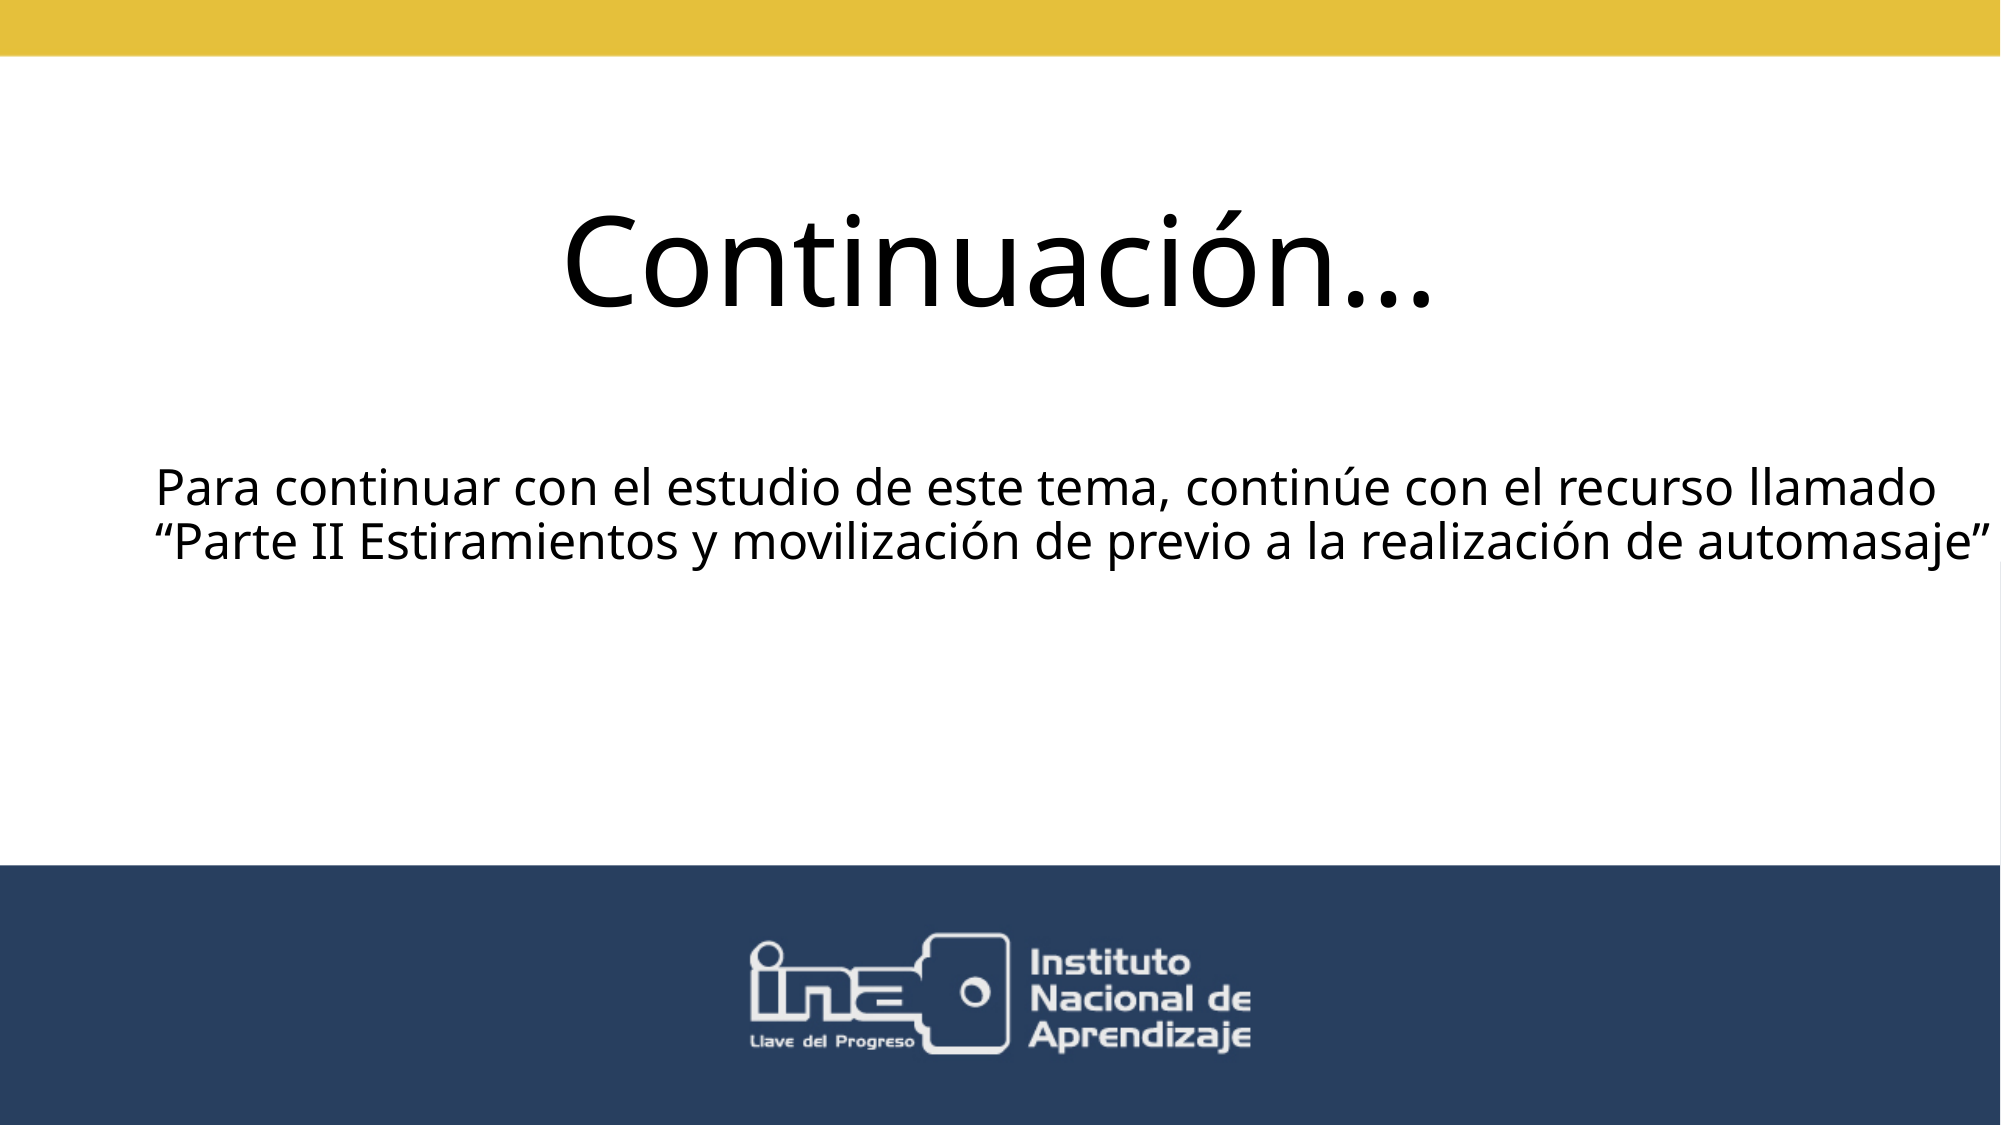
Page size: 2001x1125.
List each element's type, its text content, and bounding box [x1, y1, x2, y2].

picture [0, 0, 2001, 1125]
subtitle Para continuar con el estudio de este tema, continúe con el recurso llamado “Parte II Estiramientos y movilización de previo a la realización de automasaje” [0, 454, 2000, 866]
title Continuación… [249, 118, 1751, 342]
